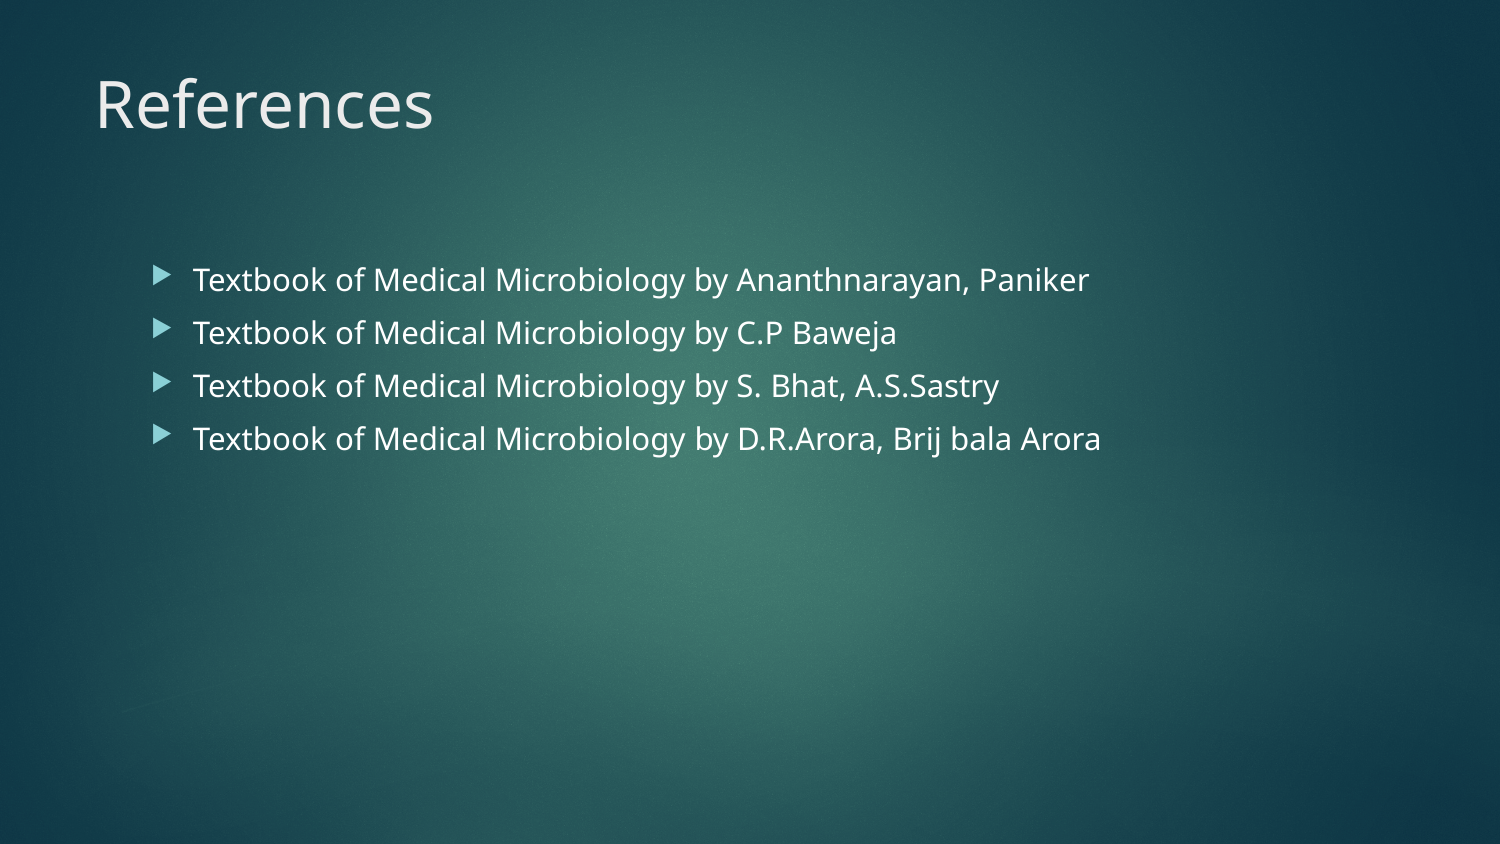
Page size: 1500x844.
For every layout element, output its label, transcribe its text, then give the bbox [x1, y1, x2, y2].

title References [79, 55, 1237, 228]
list Textbook of Medical Microbiology by Ananthnarayan, Paniker Textbook of Medical Microbiology by C.P Baweja Textbook of Medical Microbiology by S. Bhat, A.S.Sastry Textbook of Medical Microbiology by D.R.Arora, Brij bala Arora [135, 252, 1237, 769]
